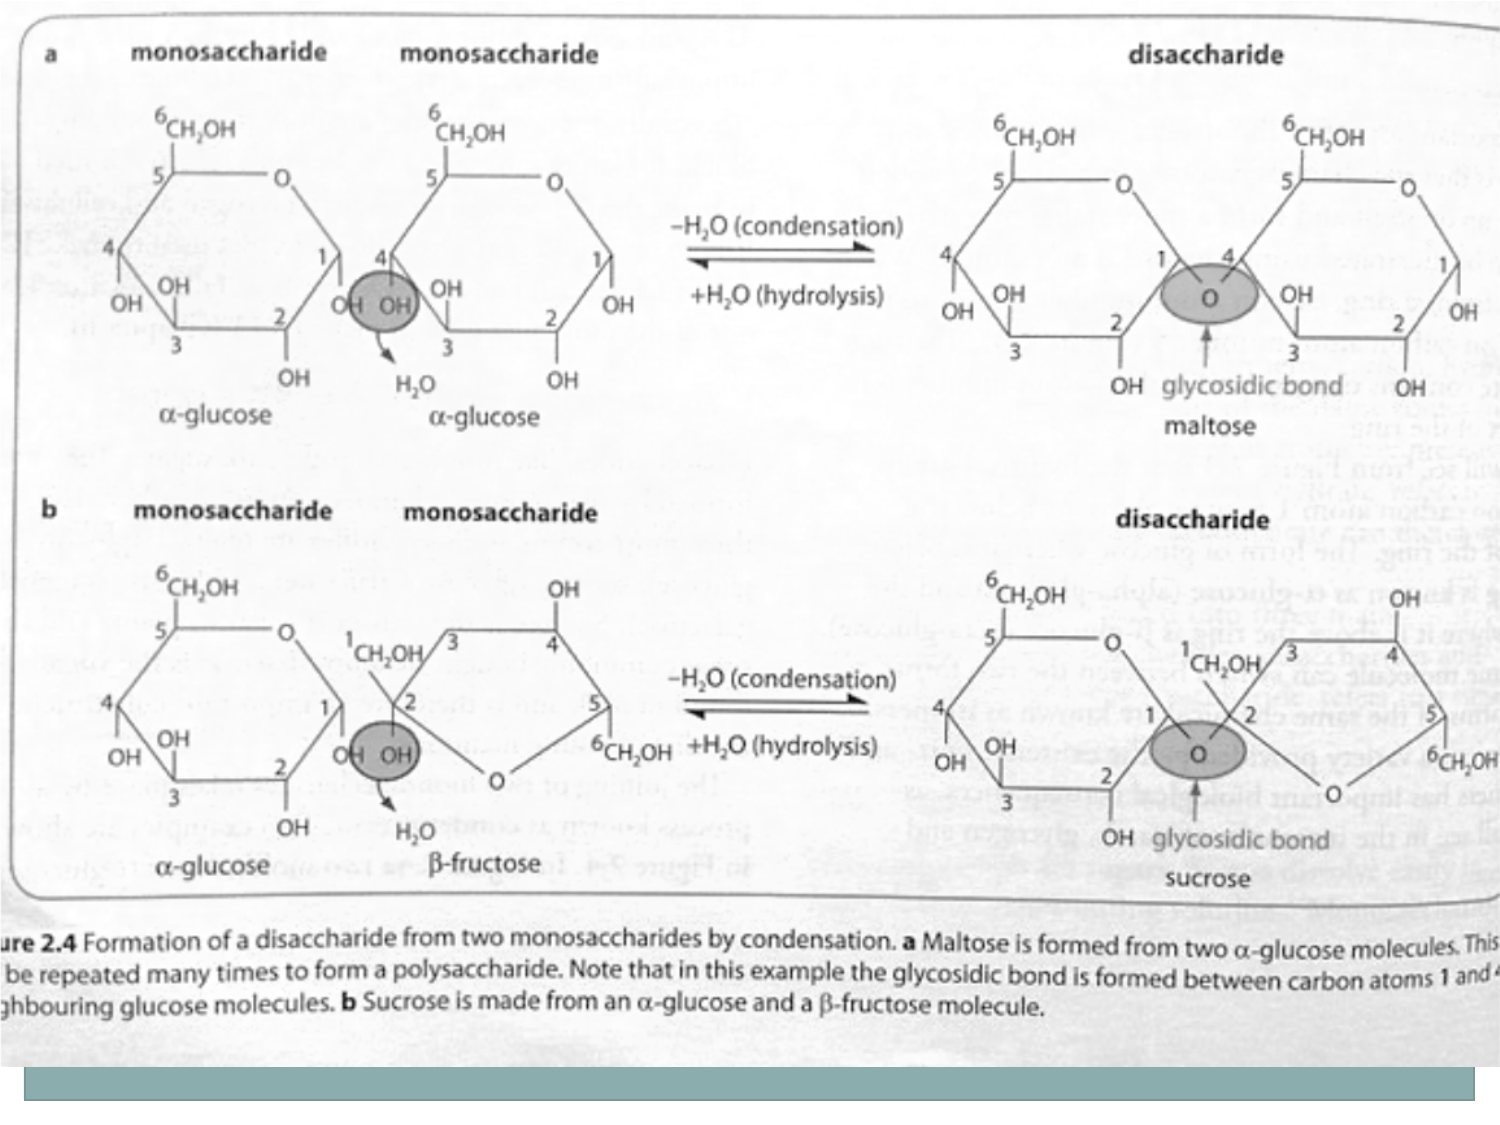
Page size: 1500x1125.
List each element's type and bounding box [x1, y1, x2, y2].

picture [217, 0, 1283, 1125]
